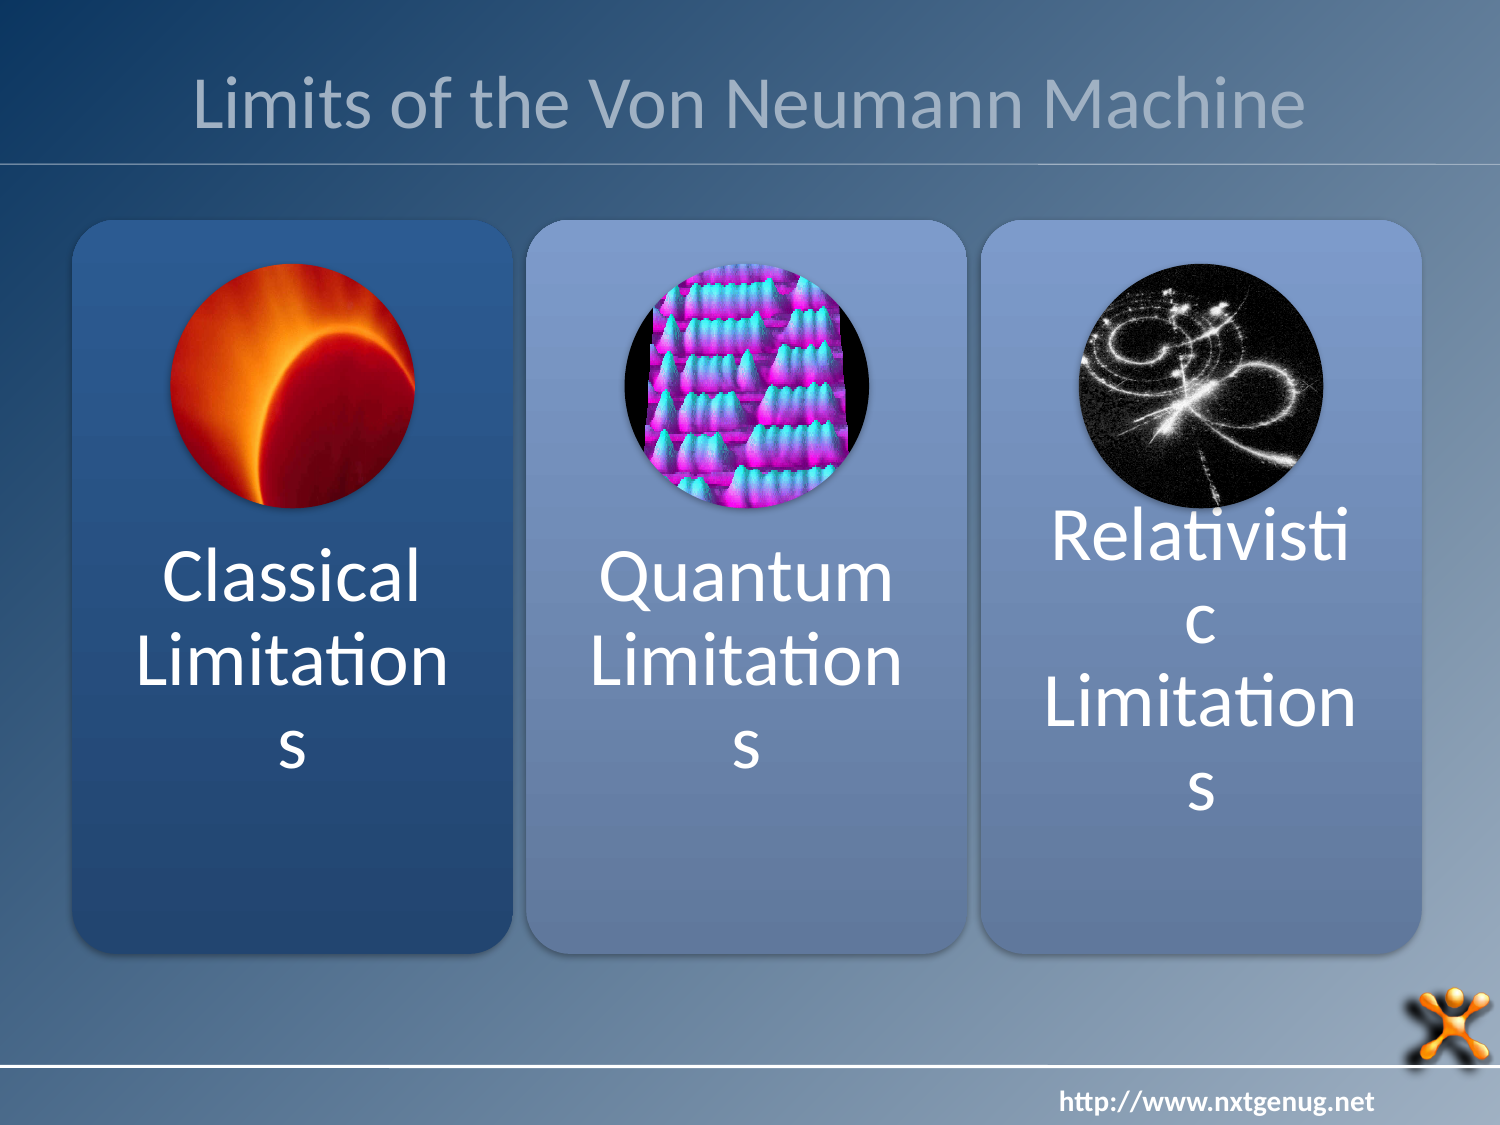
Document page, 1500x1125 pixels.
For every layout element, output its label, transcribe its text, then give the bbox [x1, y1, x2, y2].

picture [1416, 984, 1500, 1065]
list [71, 219, 1423, 955]
title Limits of the Von Neumann Machine [75, 45, 1425, 153]
